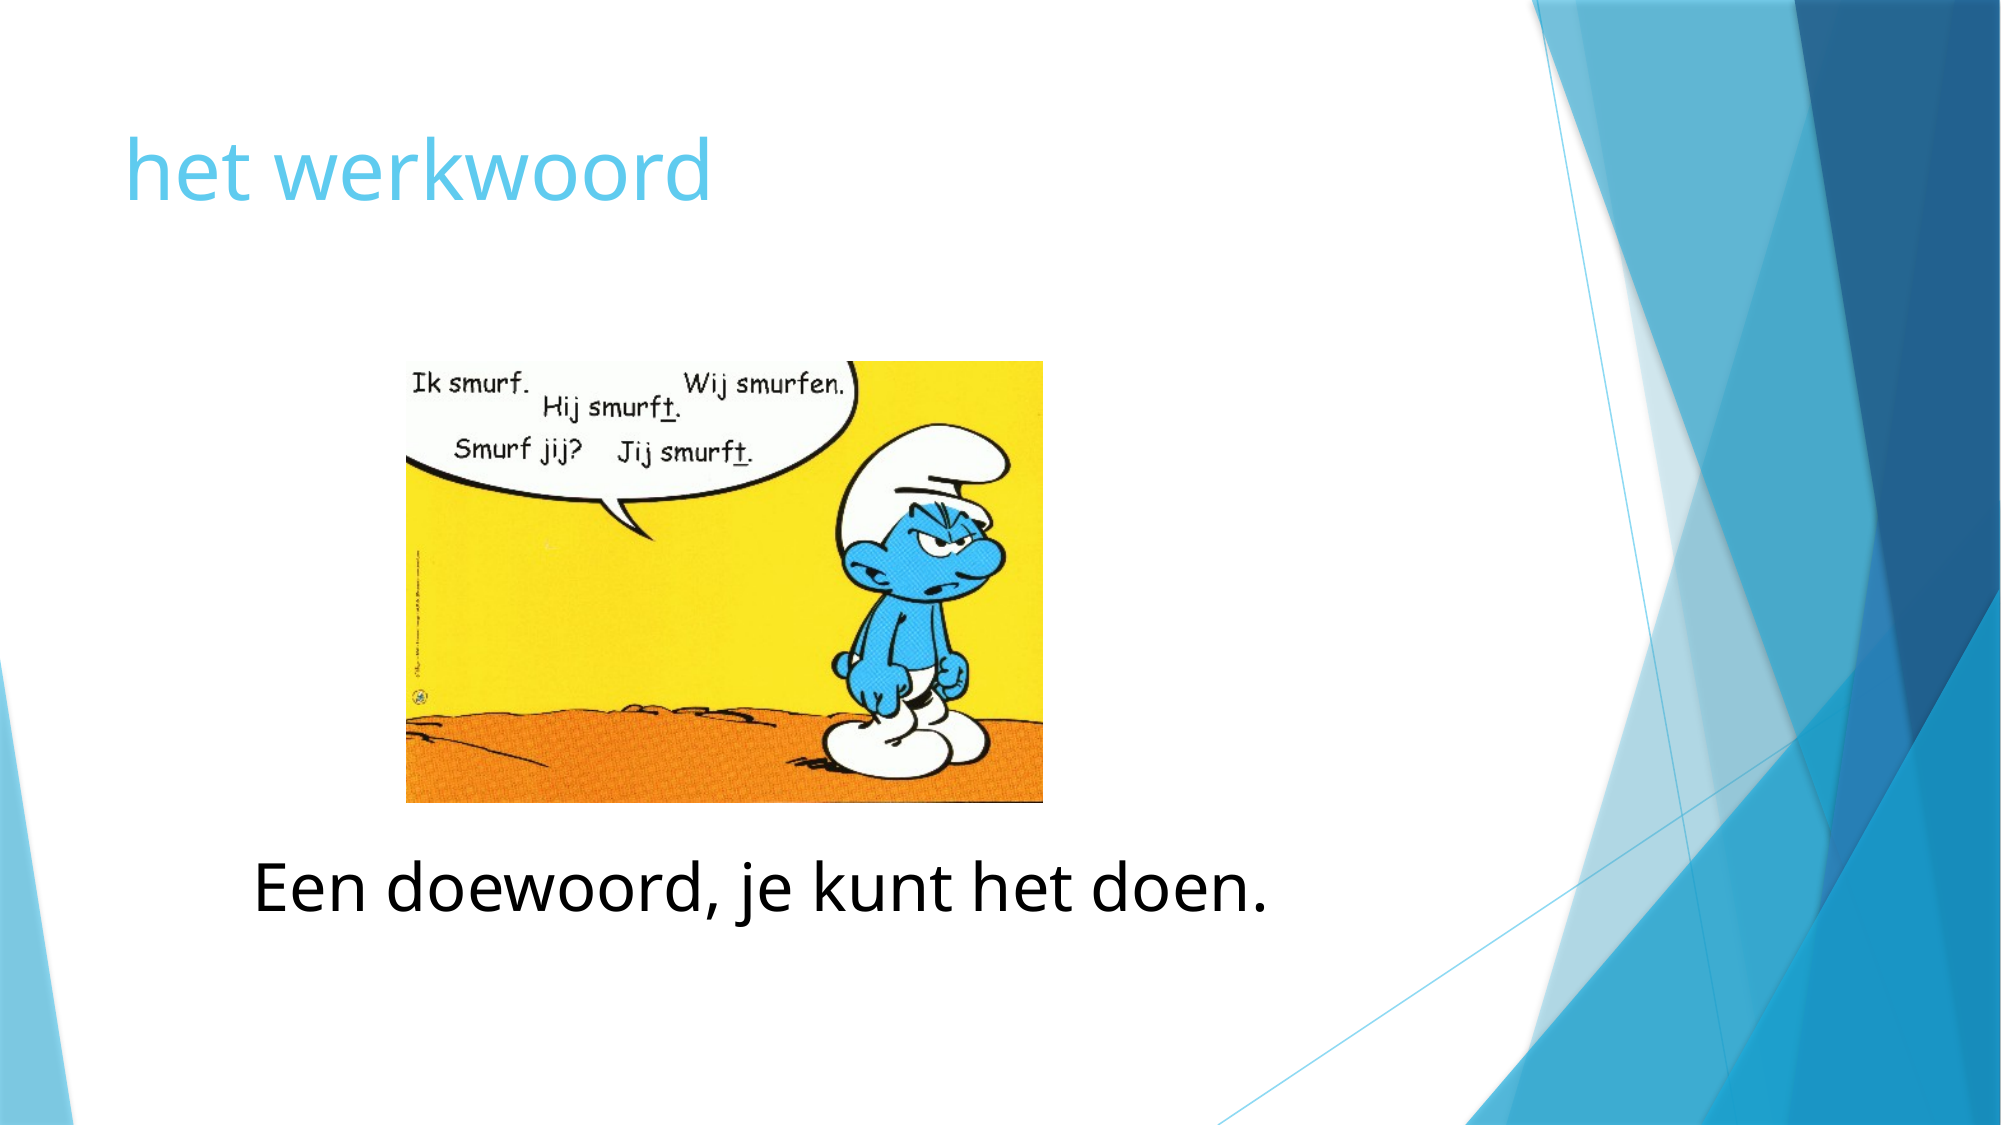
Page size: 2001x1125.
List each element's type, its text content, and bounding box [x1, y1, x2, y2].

title het werkwoord [108, 110, 1519, 327]
text_box Een doewoord, je kunt het doen. [238, 836, 1286, 932]
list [405, 360, 1043, 804]
